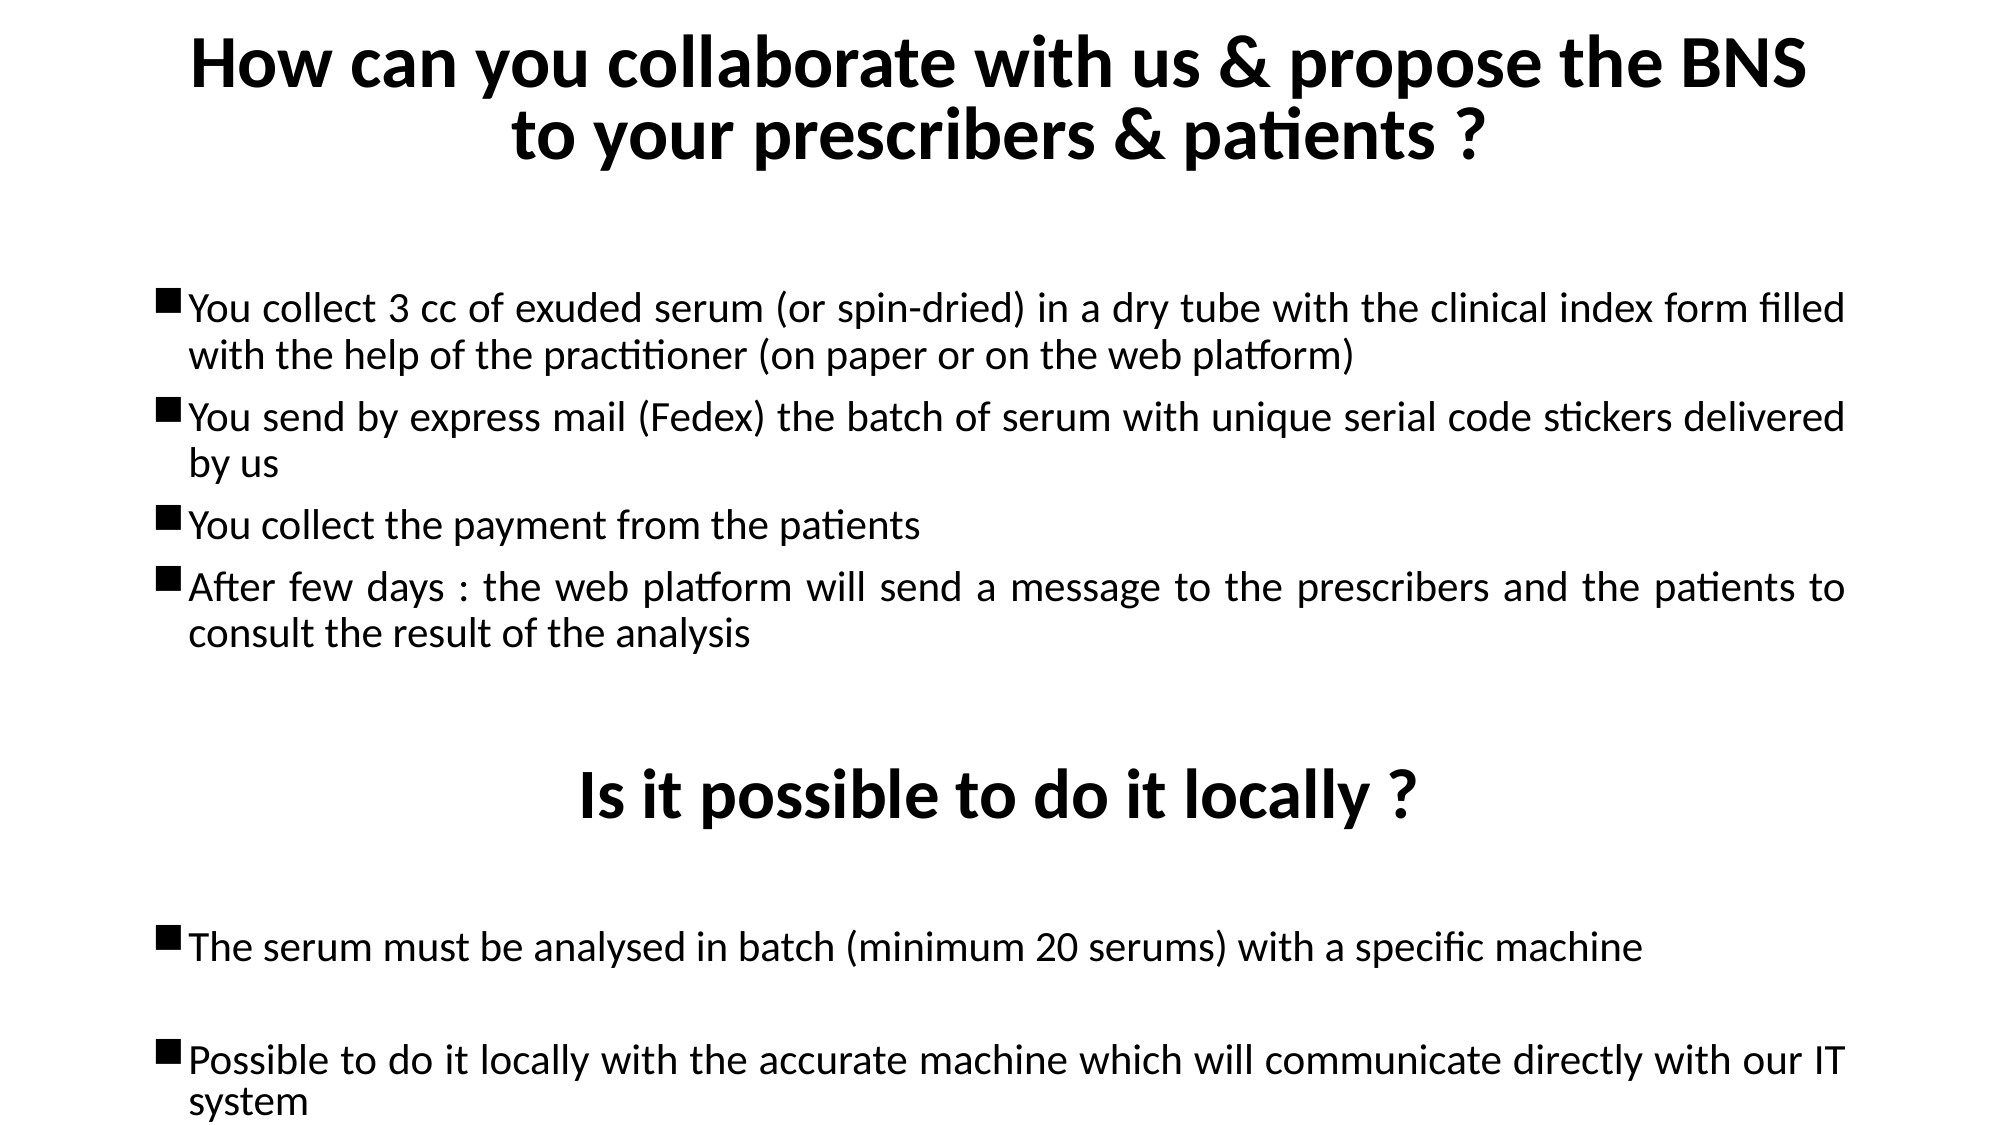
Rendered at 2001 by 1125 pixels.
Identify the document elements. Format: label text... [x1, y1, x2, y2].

title How can you collaborate with us & propose the BNS to your prescribers & patients ? [137, 27, 1863, 195]
list You collect 3 cc of exuded serum (or spin-dried) in a dry tube with the clinical index form filled with the help of the practitioner (on paper or on the web platform) You send by express mail (Fedex) the batch of serum with unique serial code stickers delivered by us You collect the payment from the patients After few days : the web platform will send a message to the prescribers and the patients to consult the result of the analysis Is it possible to do it locally ? The serum must be analysed in batch (minimum 20 serums) with a specific machine Possible to do it locally with the accurate machine which will communicate directly with our IT system [137, 278, 1863, 1125]
